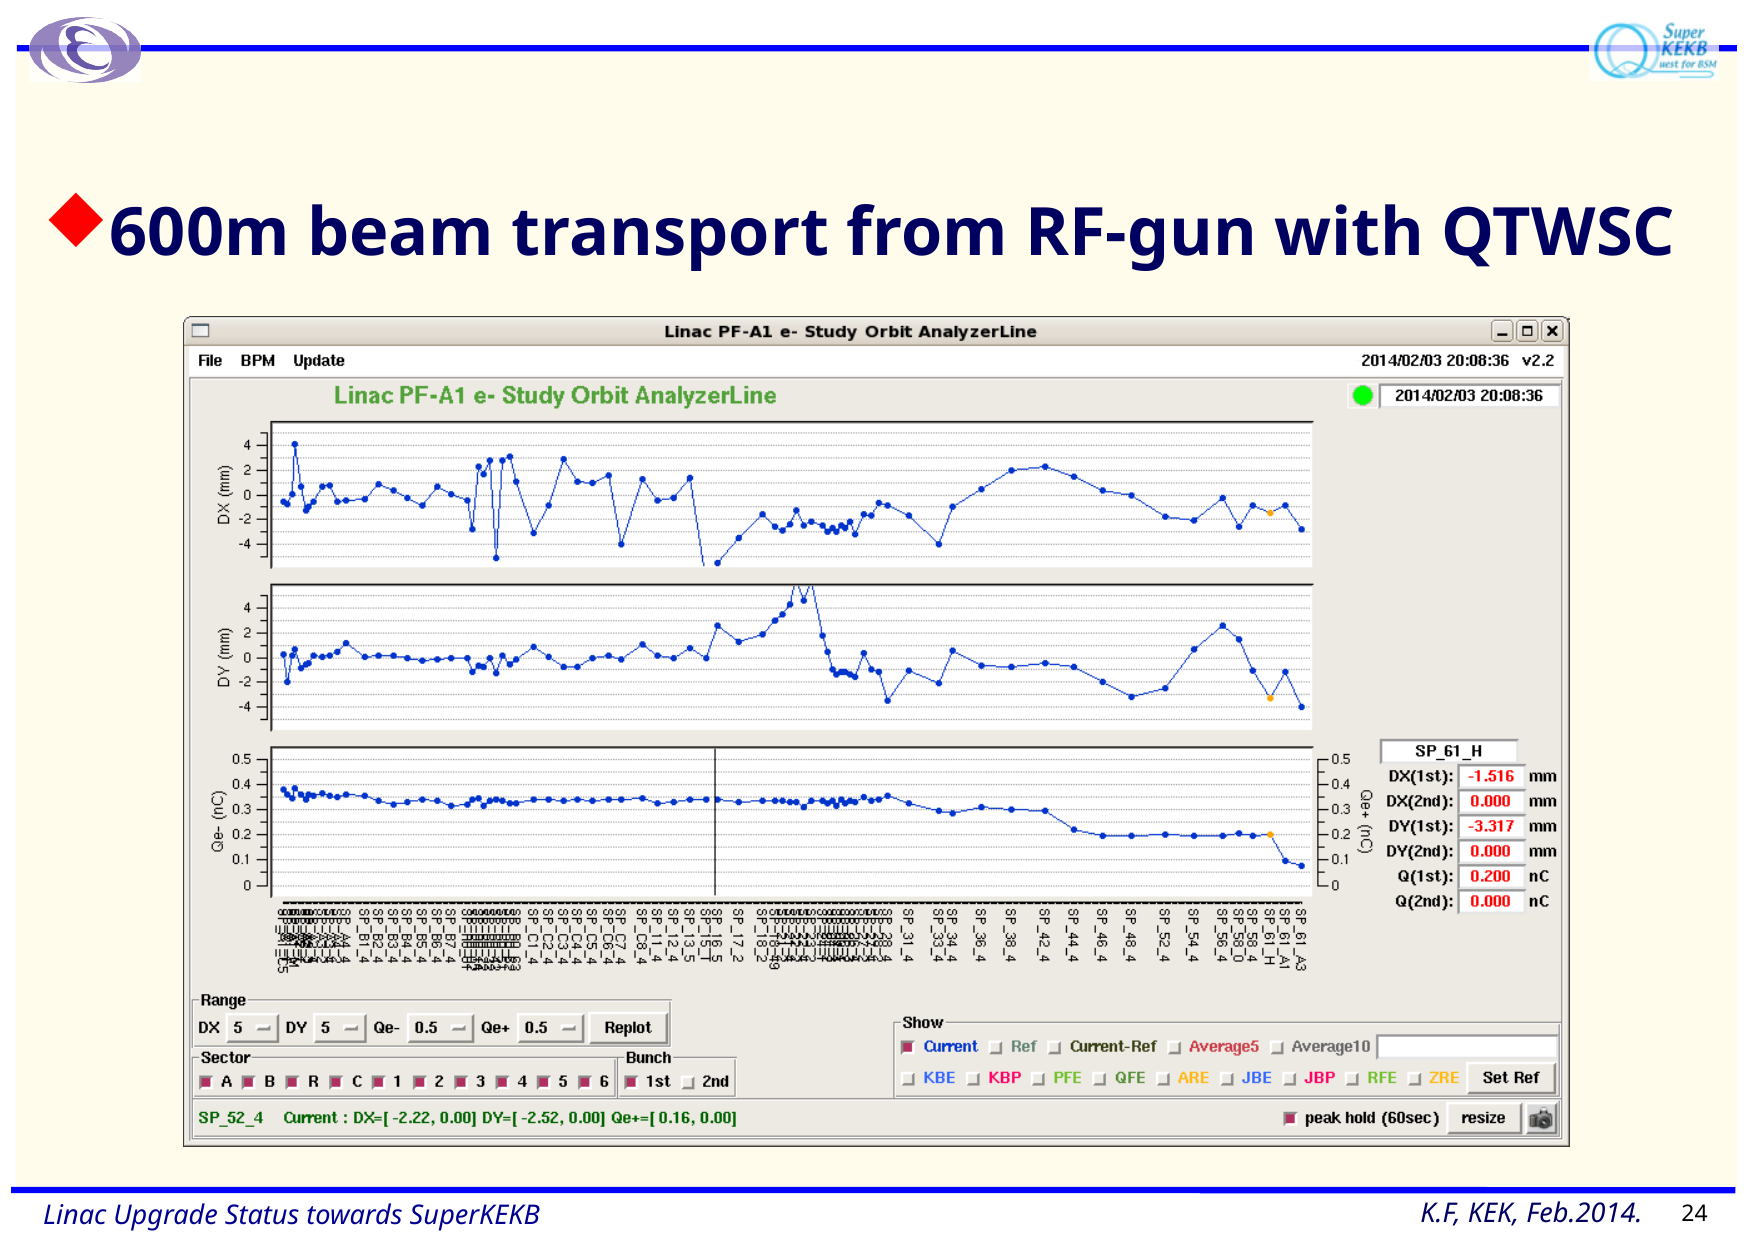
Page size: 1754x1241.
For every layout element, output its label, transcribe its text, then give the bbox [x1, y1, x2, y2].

text_box [29, 17, 141, 45]
picture [183, 316, 1570, 1147]
list 600m beam transport from RF-gun with QTWSC [26, 180, 1754, 1192]
text_box 4.0 GeV e+ 4nC x 2 [1589, 20, 1719, 45]
text_box [29, 52, 141, 83]
slide_number 24 [1621, 1189, 1725, 1232]
